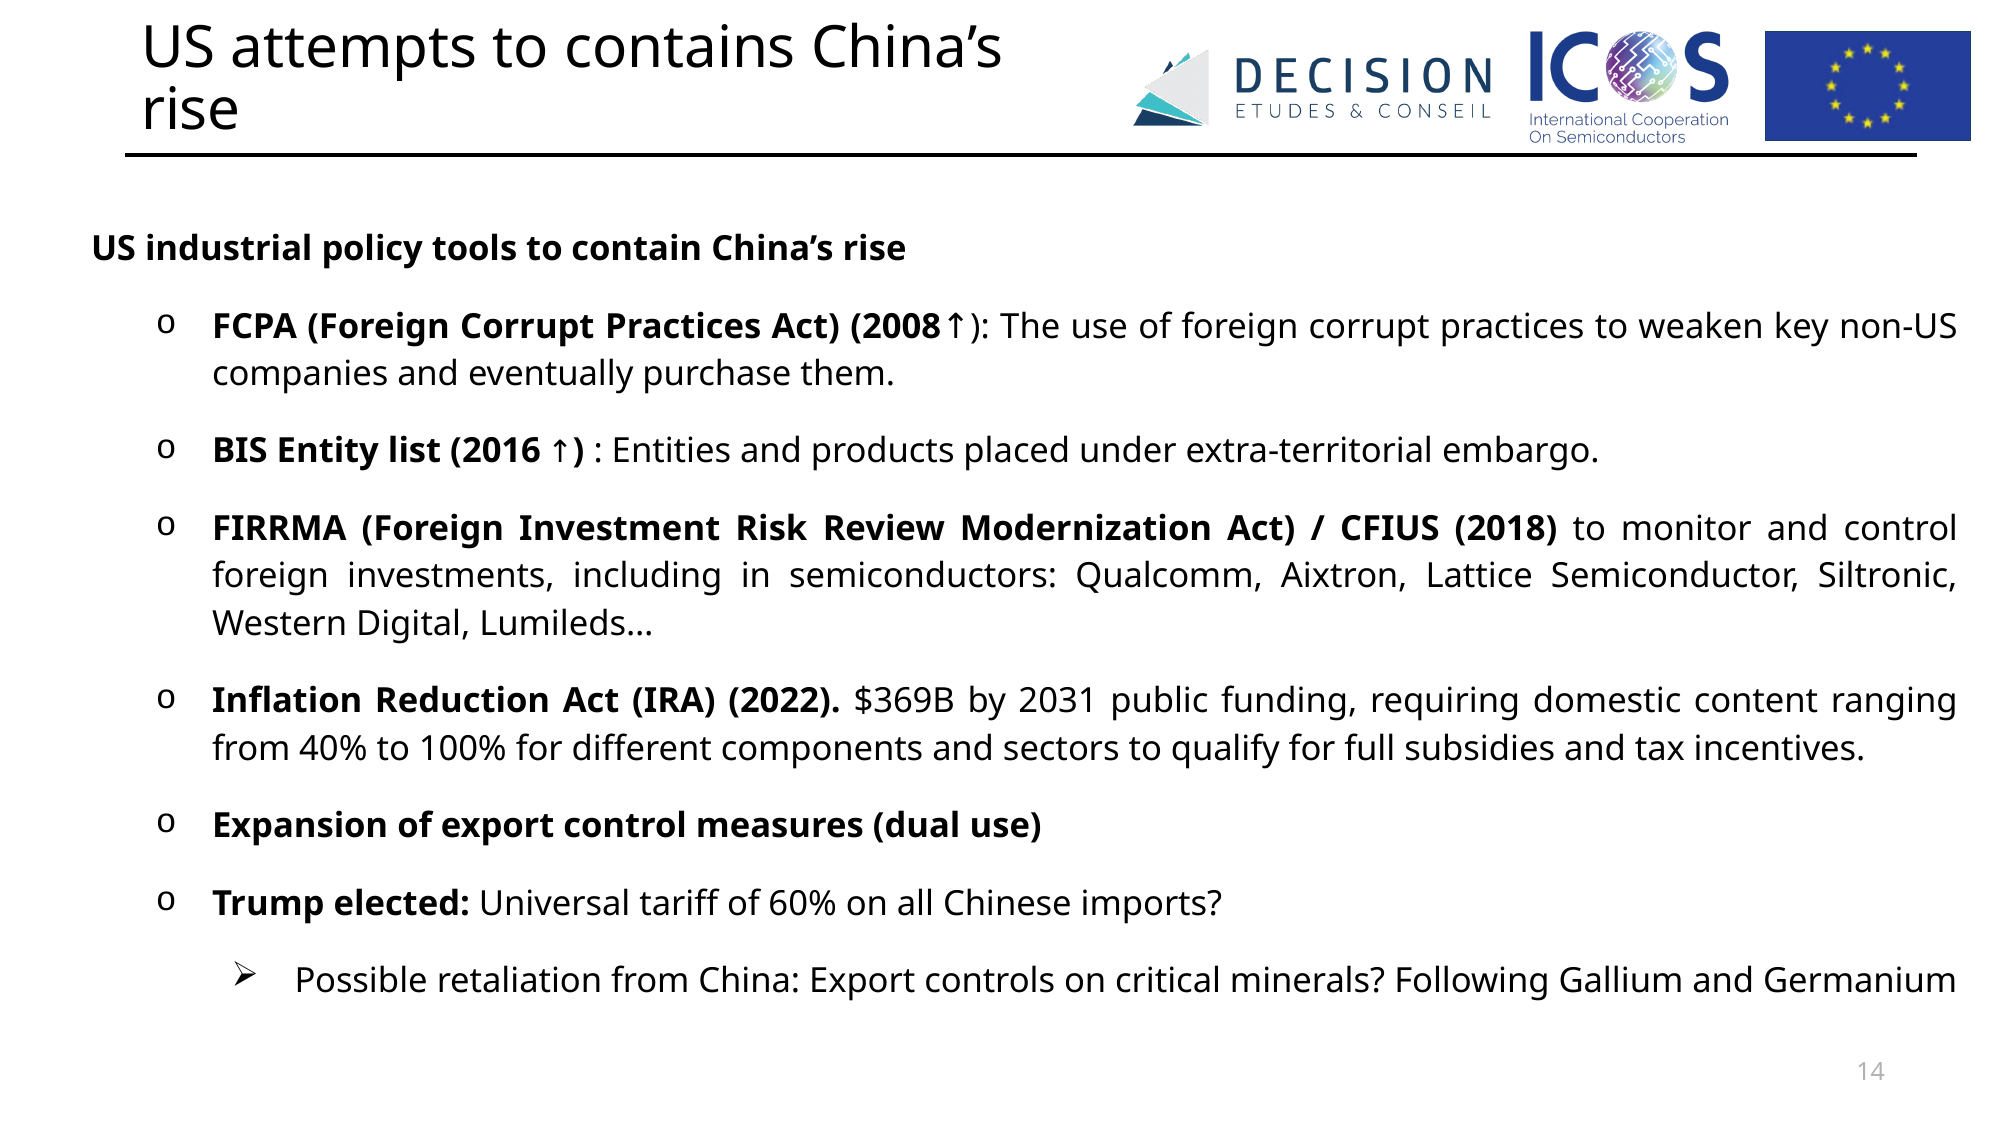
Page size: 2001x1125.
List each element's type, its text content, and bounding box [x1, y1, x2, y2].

picture [1130, 1, 1766, 173]
picture [1766, 32, 1970, 140]
text_box US industrial policy tools to contain China’s rise FCPA (Foreign Corrupt Practices Act) (2008↑): The use of foreign corrupt practices to weaken key non-US companies and eventually purchase them. BIS Entity list (2016 ↑) : Entities and products placed under extra-territorial embargo. FIRRMA (Foreign Investment Risk Review Modernization Act) / CFIUS (2018) to monitor and control foreign investments, including in semiconductors: Qualcomm, Aixtron, Lattice Semiconductor, Siltronic, Western Digital, Lumileds… Inflation Reduction Act (IRA) (2022). $369B by 2031 public funding, requiring domestic content ranging from 40% to 100% for different components and sectors to qualify for full subsidies and tax incentives. Expansion of export control measures (dual use) Trump elected: Universal tariff of 60% on all Chinese imports? Possible retaliation from China: Export controls on critical minerals? Following Gallium and Germanium [76, 212, 1973, 1062]
slide_number 14 [1649, 1042, 1900, 1103]
text_box US attempts to contains China’s rise [126, 0, 1117, 150]
